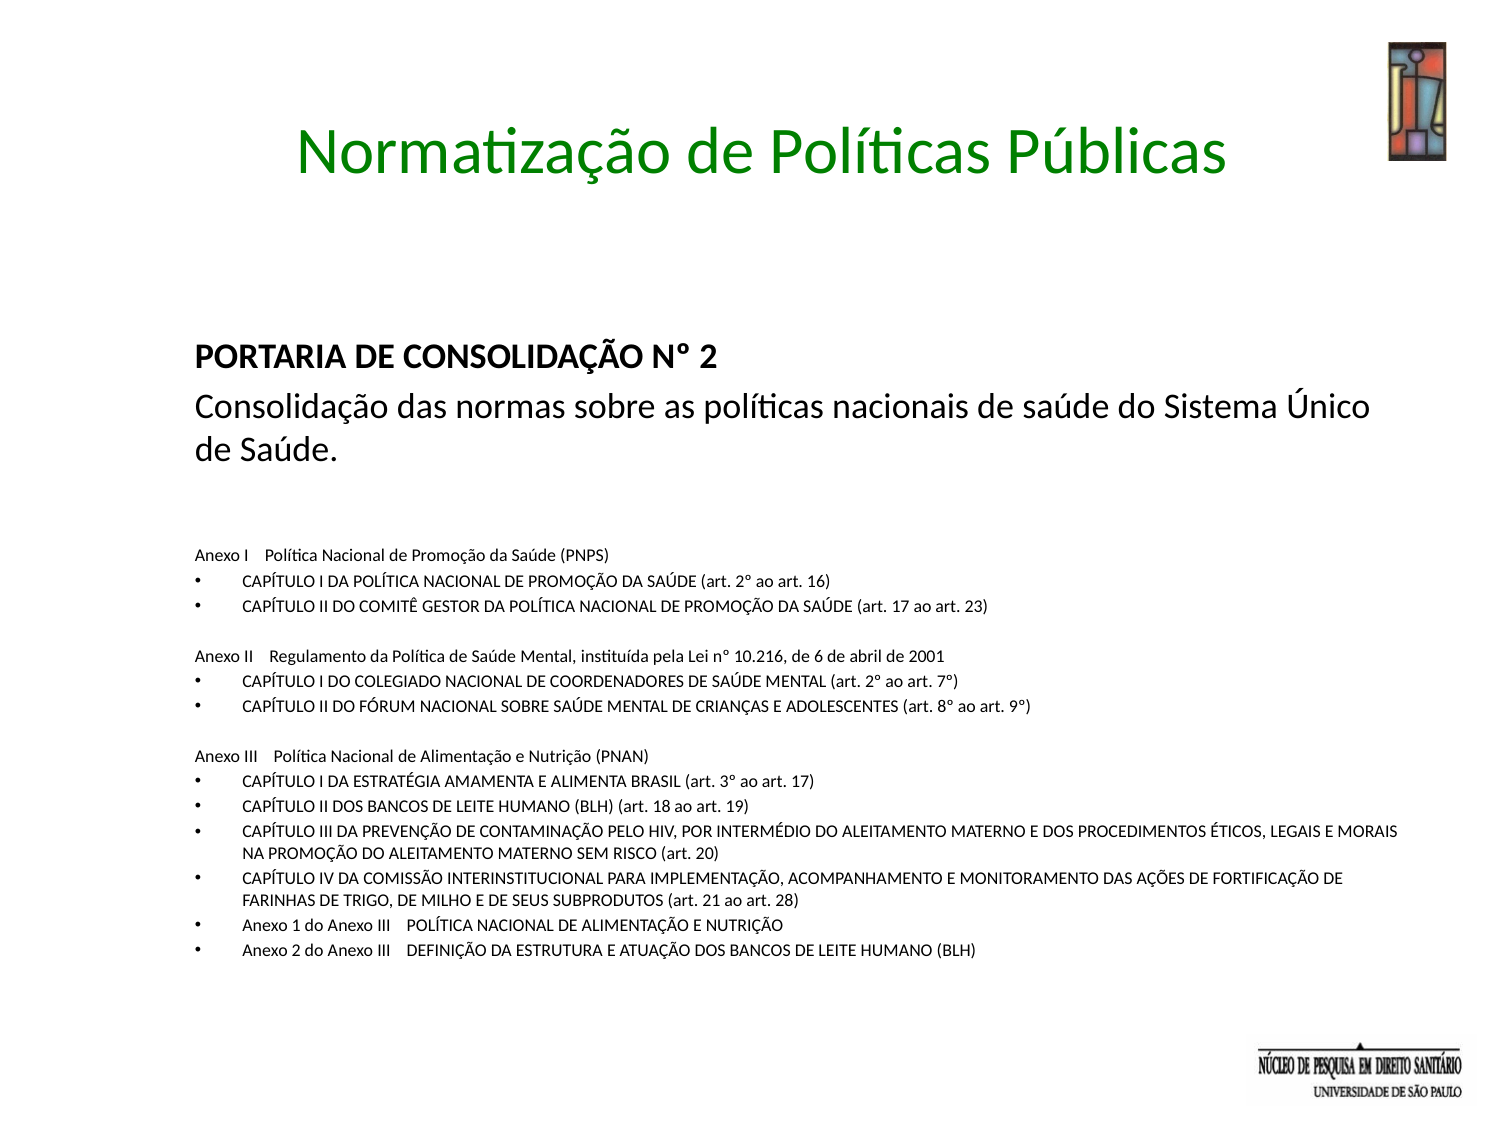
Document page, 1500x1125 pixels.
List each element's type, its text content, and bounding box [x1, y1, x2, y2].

list PORTARIA DE CONSOLIDAÇÃO Nº 2 Consolidação das normas sobre as políticas nacionais de saúde do Sistema Único de Saúde. Anexo I Política Nacional de Promoção da Saúde (PNPS) CAPÍTULO I DA POLÍTICA NACIONAL DE PROMOÇÃO DA SAÚDE (art. 2º ao art. 16) CAPÍTULO II DO COMITÊ GESTOR DA POLÍTICA NACIONAL DE PROMOÇÃO DA SAÚDE (art. 17 ao art. 23) Anexo II Regulamento da Política de Saúde Mental, instituída pela Lei nº 10.216, de 6 de abril de 2001 CAPÍTULO I DO COLEGIADO NACIONAL DE COORDENADORES DE SAÚDE MENTAL (art. 2º ao art. 7º) CAPÍTULO II DO FÓRUM NACIONAL SOBRE SAÚDE MENTAL DE CRIANÇAS E ADOLESCENTES (art. 8º ao art. 9º) Anexo III Política Nacional de Alimentação e Nutrição (PNAN) CAPÍTULO I DA ESTRATÉGIA AMAMENTA E ALIMENTA BRASIL (art. 3º ao art. 17) CAPÍTULO II DOS BANCOS DE LEITE HUMANO (BLH) (art. 18 ao art. 19) CAPÍTULO III DA PREVENÇÃO DE CONTAMINAÇÃO PELO HIV, POR INTERMÉDIO DO ALEITAMENTO MATERNO E DOS PROCEDIMENTOS ÉTICOS, LEGAIS E MORAIS NA PROMOÇÃO DO ALEITAMENTO MATERNO SEM RISCO (art. 20) CAPÍTULO IV DA COMISSÃO INTERINSTITUCIONAL PARA IMPLEMENTAÇÃO, ACOMPANHAMENTO E MONITORAMENTO DAS AÇÕES DE FORTIFICAÇÃO DE FARINHAS DE TRIGO, DE MILHO E DE SEUS SUBPRODUTOS (art. 21 ao art. 28) Anexo 1 do Anexo III POLÍTICA NACIONAL DE ALIMENTAÇÃO E NUTRIÇÃO Anexo 2 do Anexo III DEFINIÇÃO DA ESTRUTURA E ATUAÇÃO DOS BANCOS DE LEITE HUMANO (BLH) [135, 302, 1410, 961]
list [1245, 1034, 1477, 1107]
title Normatização de Políticas Públicas [100, 0, 1424, 294]
picture [1387, 42, 1447, 161]
